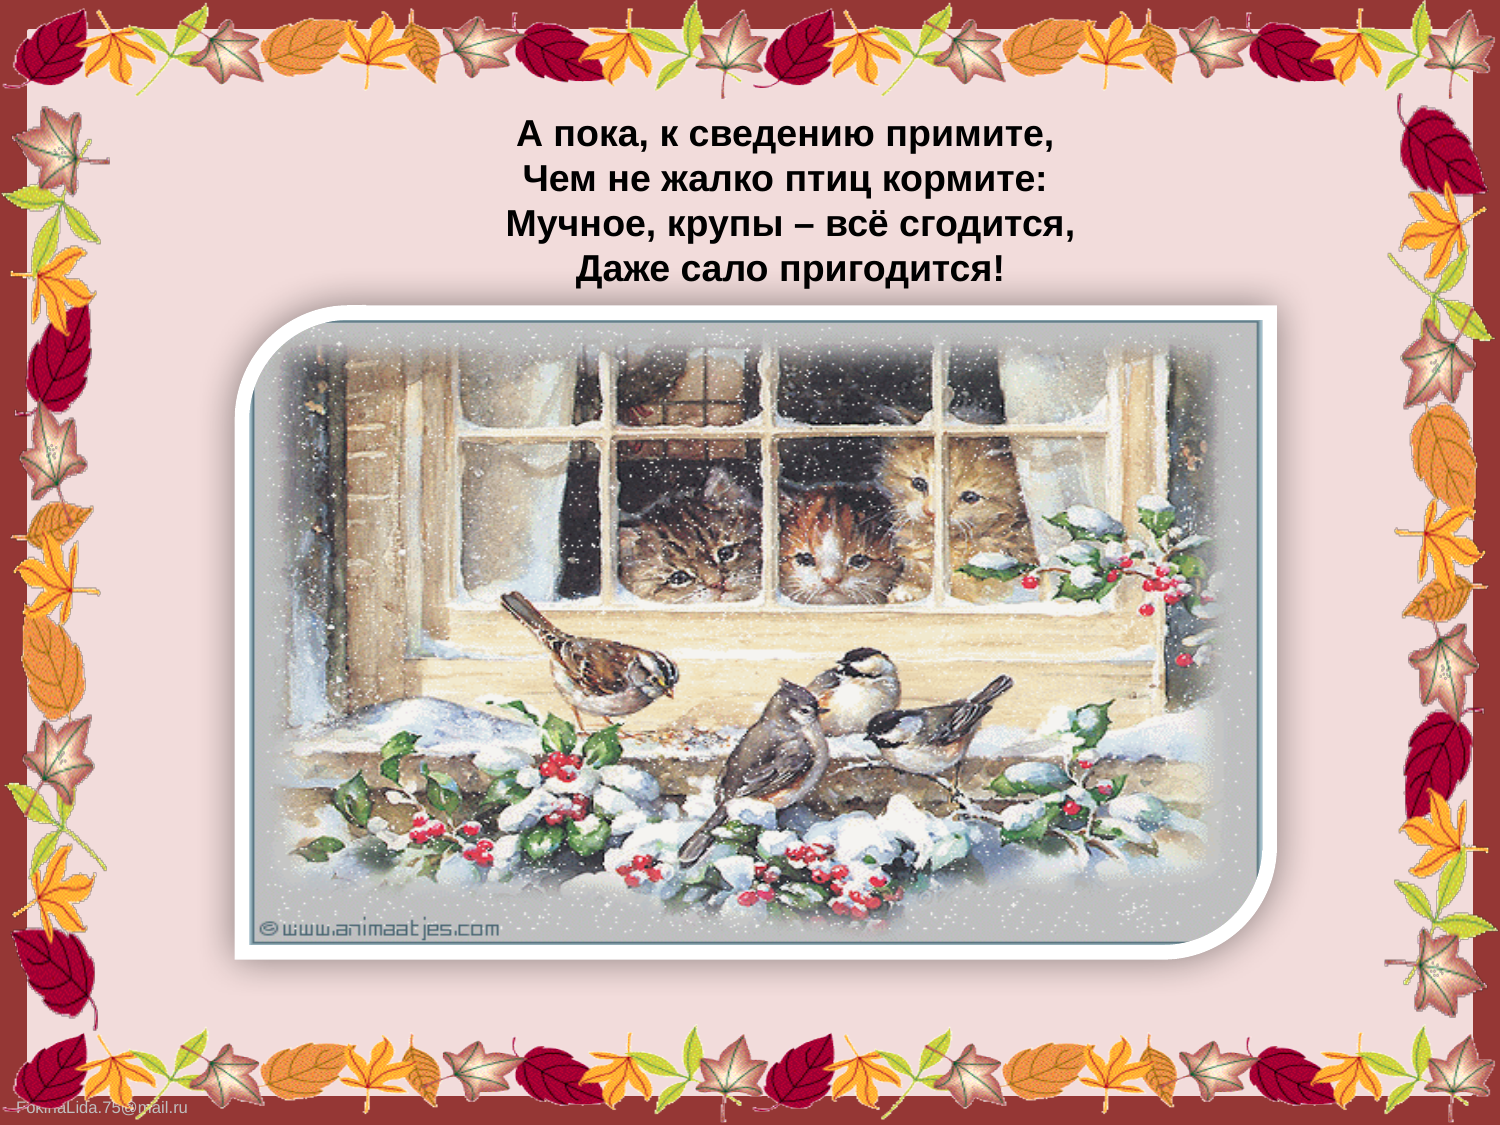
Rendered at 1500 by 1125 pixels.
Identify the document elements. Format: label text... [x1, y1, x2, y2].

text_box А пока, к сведению примите, Чем не жалко птиц кормите: Мучное, крупы – всё сгодится, Даже сало пригодится! [242, 101, 1329, 297]
picture [0, 0, 1500, 1125]
